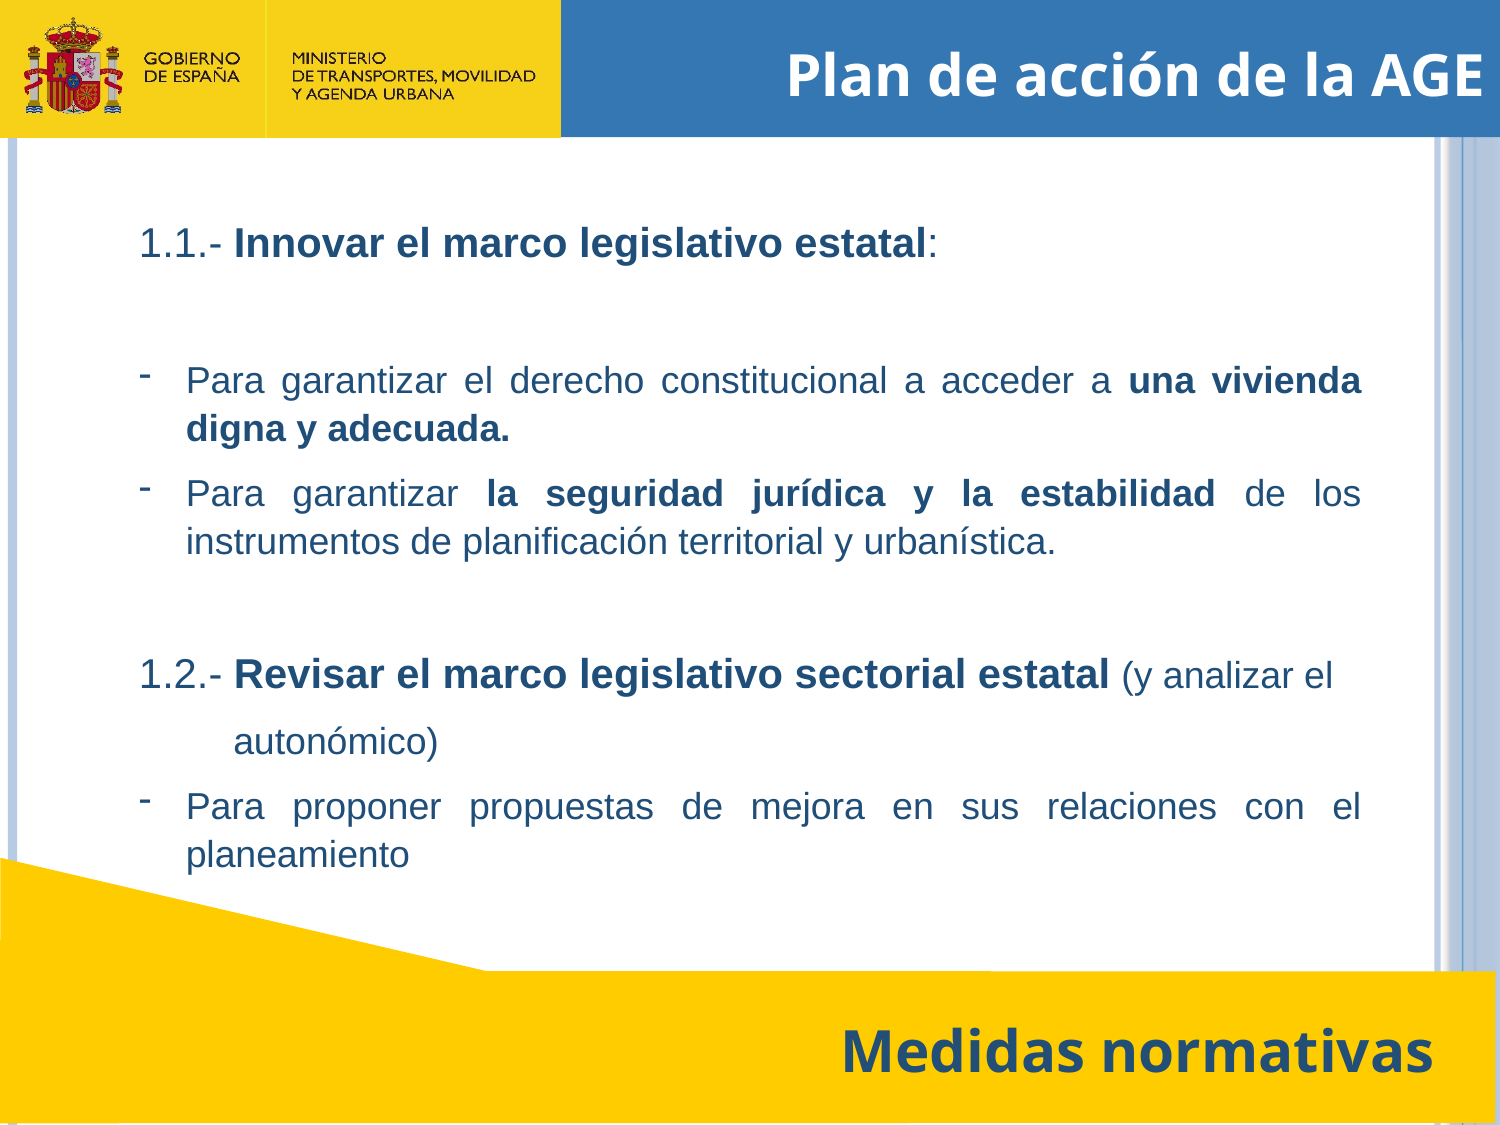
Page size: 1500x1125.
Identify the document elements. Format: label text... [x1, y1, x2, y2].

picture [0, 0, 562, 138]
text_box 1.1.- Innovar el marco legislativo estatal: Para garantizar el derecho constitucional a acceder a una vivienda digna y adecuada. Para garantizar la seguridad jurídica y la estabilidad de los instrumentos de planificación territorial y urbanística. 1.2.- Revisar el marco legislativo sectorial estatal (y analizar el autonómico) Para proponer propuestas de mejora en sus relaciones con el planeamiento [124, 205, 1377, 947]
text_box [0, 855, 1498, 1125]
text_box Medidas normativas [513, 1006, 1450, 1092]
text_box Plan de acción de la AGE [568, 30, 1500, 116]
